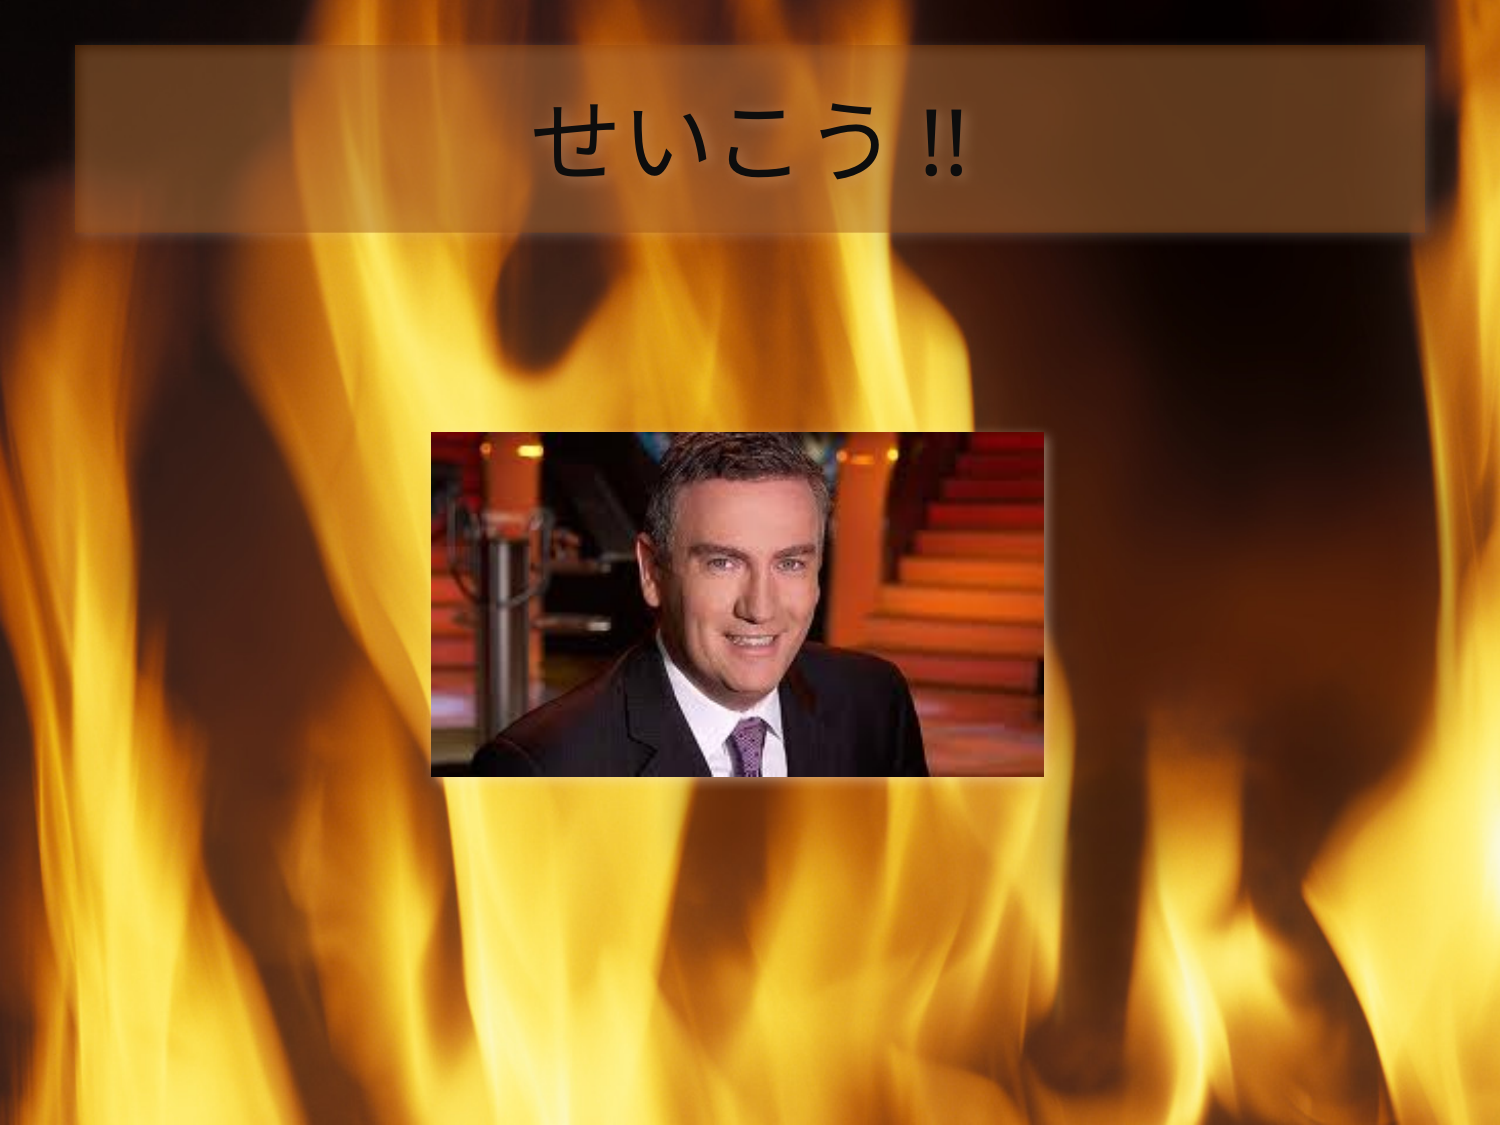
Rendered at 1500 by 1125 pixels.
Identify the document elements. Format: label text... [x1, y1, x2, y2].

picture [0, 0, 1500, 1125]
title せいこう!! [75, 45, 1425, 233]
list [430, 432, 1044, 778]
